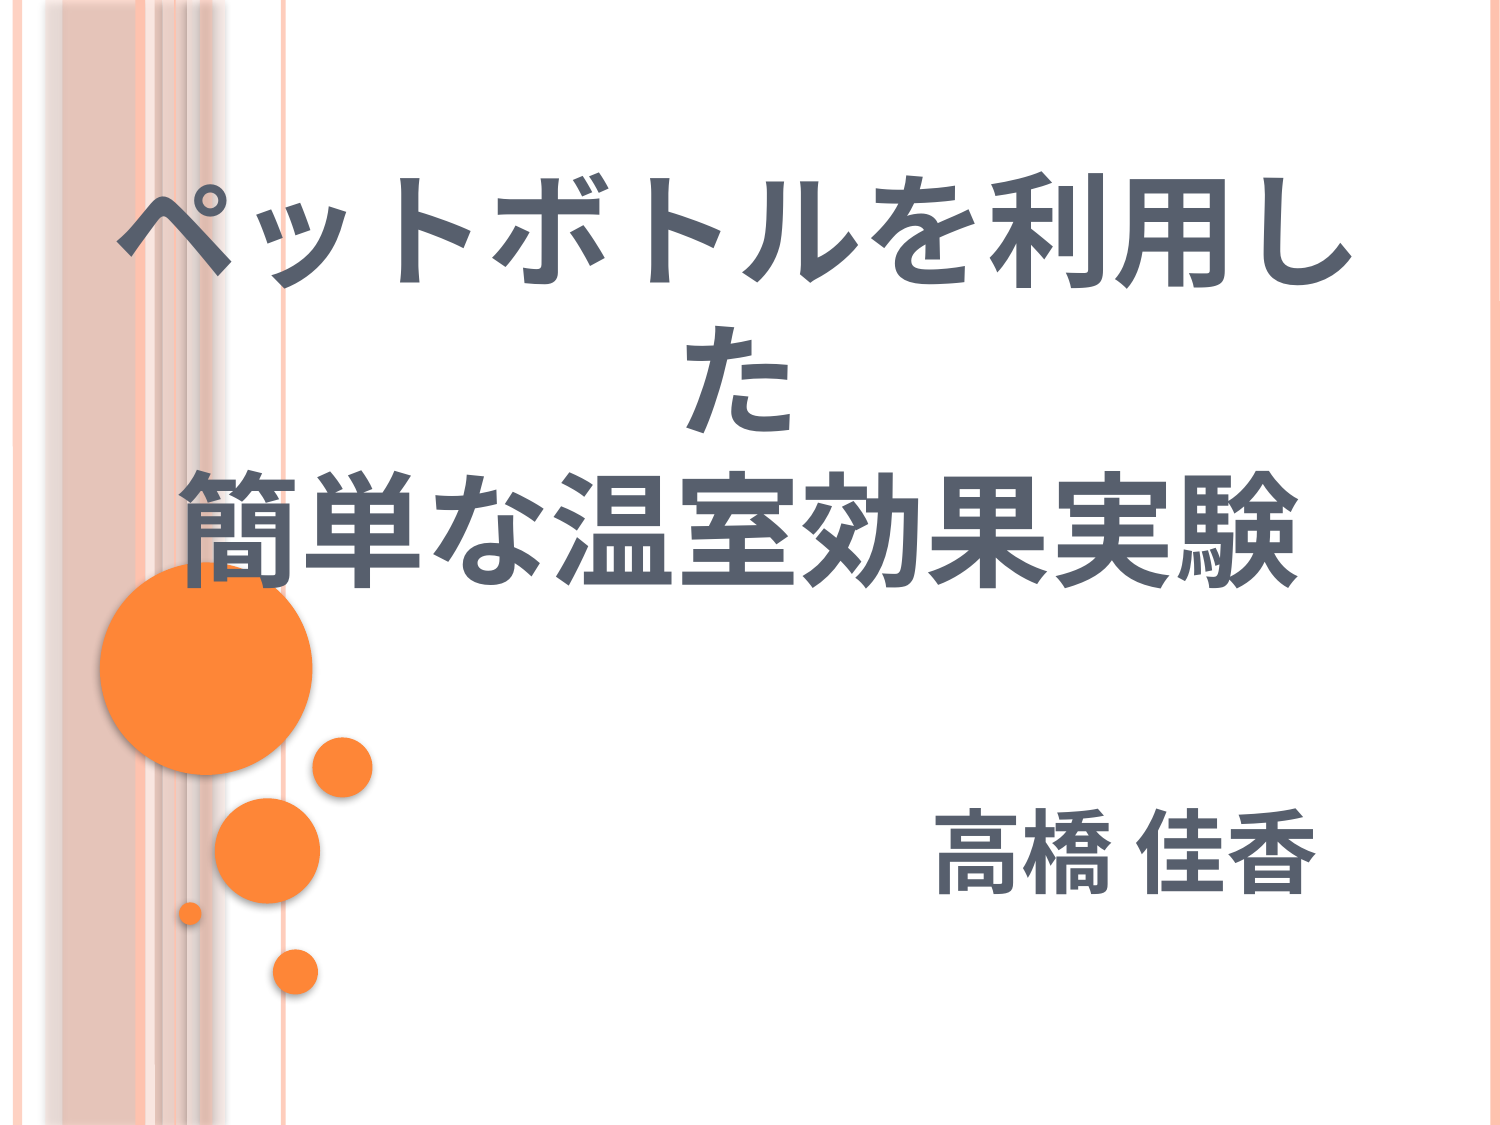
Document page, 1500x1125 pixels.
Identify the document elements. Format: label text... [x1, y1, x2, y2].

title ペットボトルを利用した 簡単な温室効果実験 [88, 278, 1388, 610]
subtitle 高橋 佳香 [915, 786, 1362, 931]
